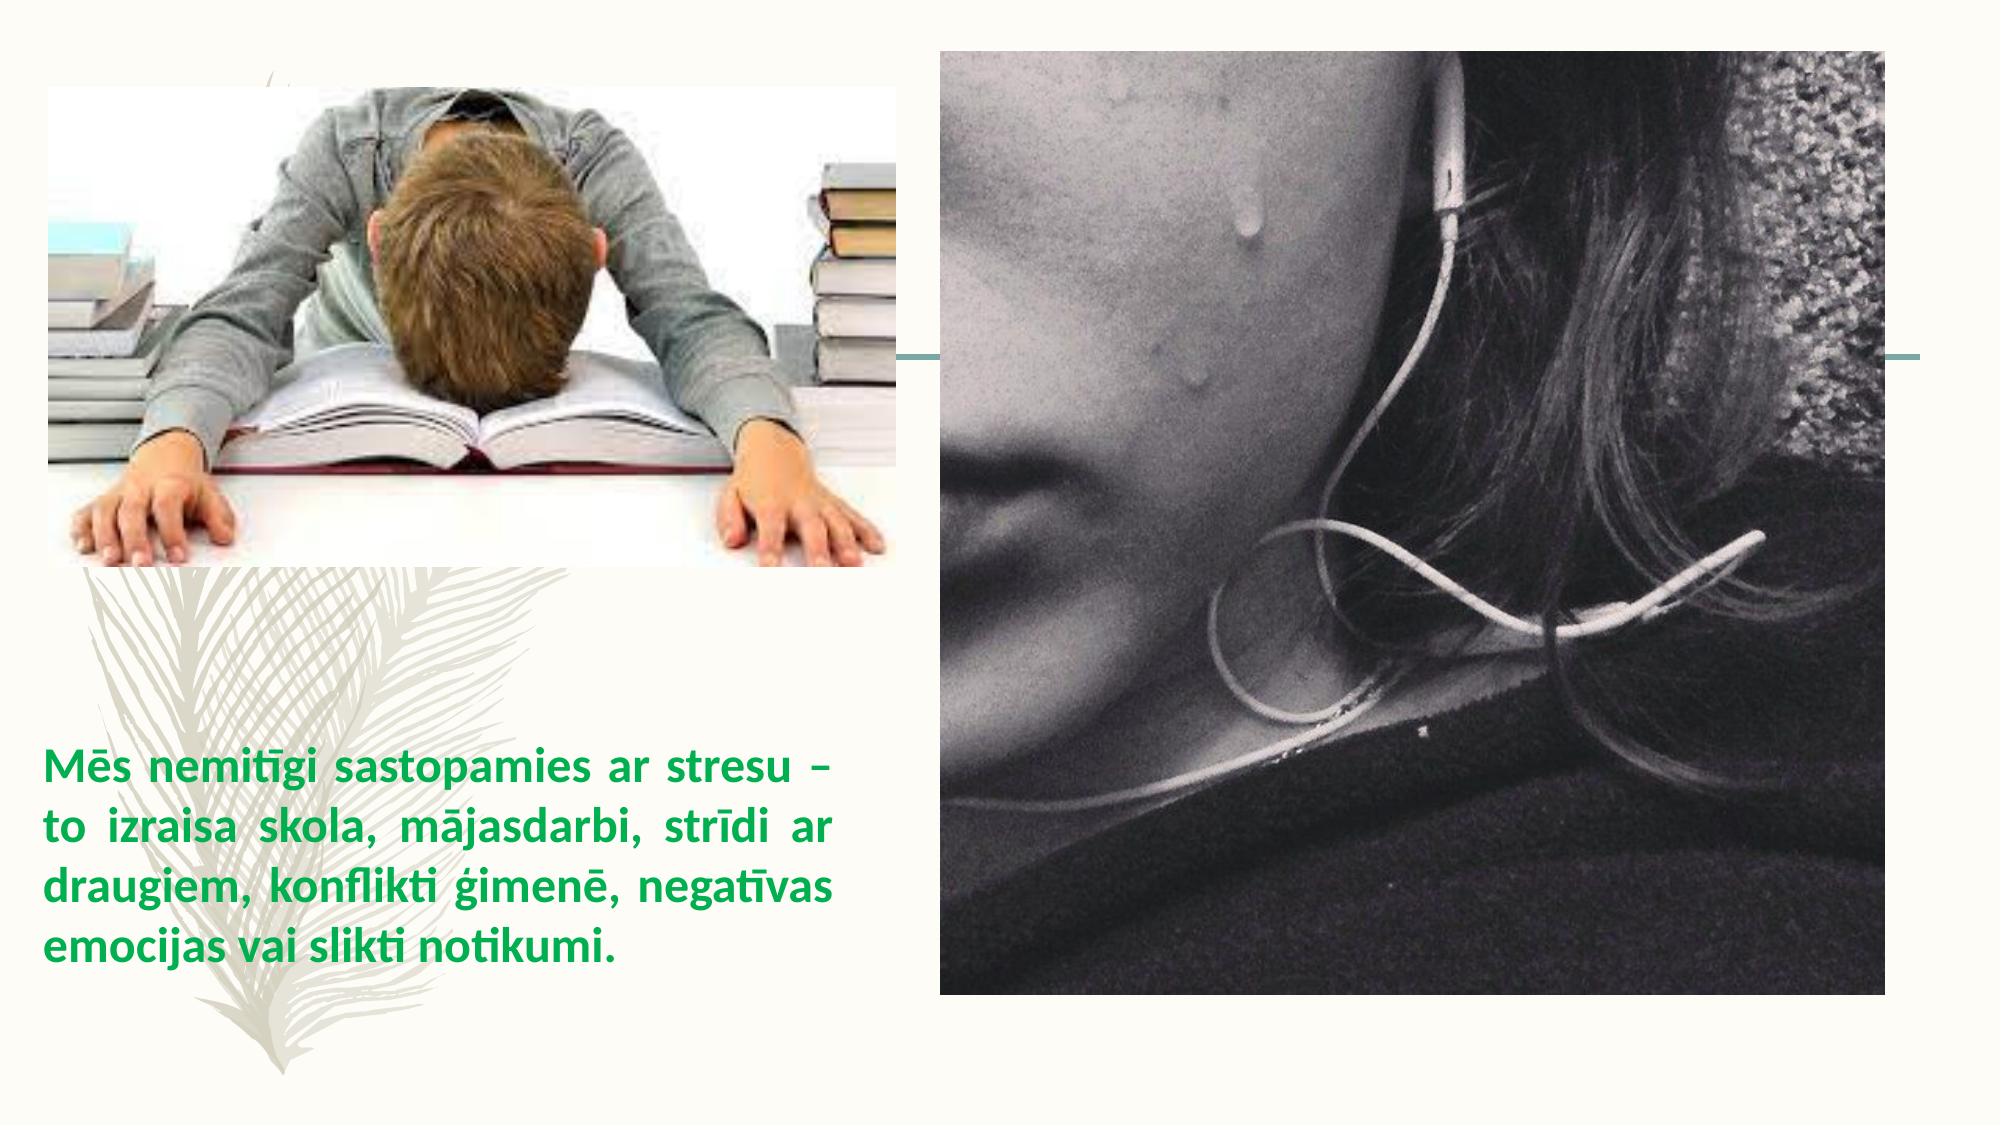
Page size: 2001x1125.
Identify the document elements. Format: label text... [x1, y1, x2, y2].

text_box Mēs nemitīgi sastopamies ar stresu – to izraisa skola, mājasdarbi, strīdi ar draugiem, konflikti ģimenē, negatīvas emocijas vai slikti notikumi. [27, 724, 849, 980]
picture [47, 87, 896, 567]
picture [940, 51, 1885, 996]
